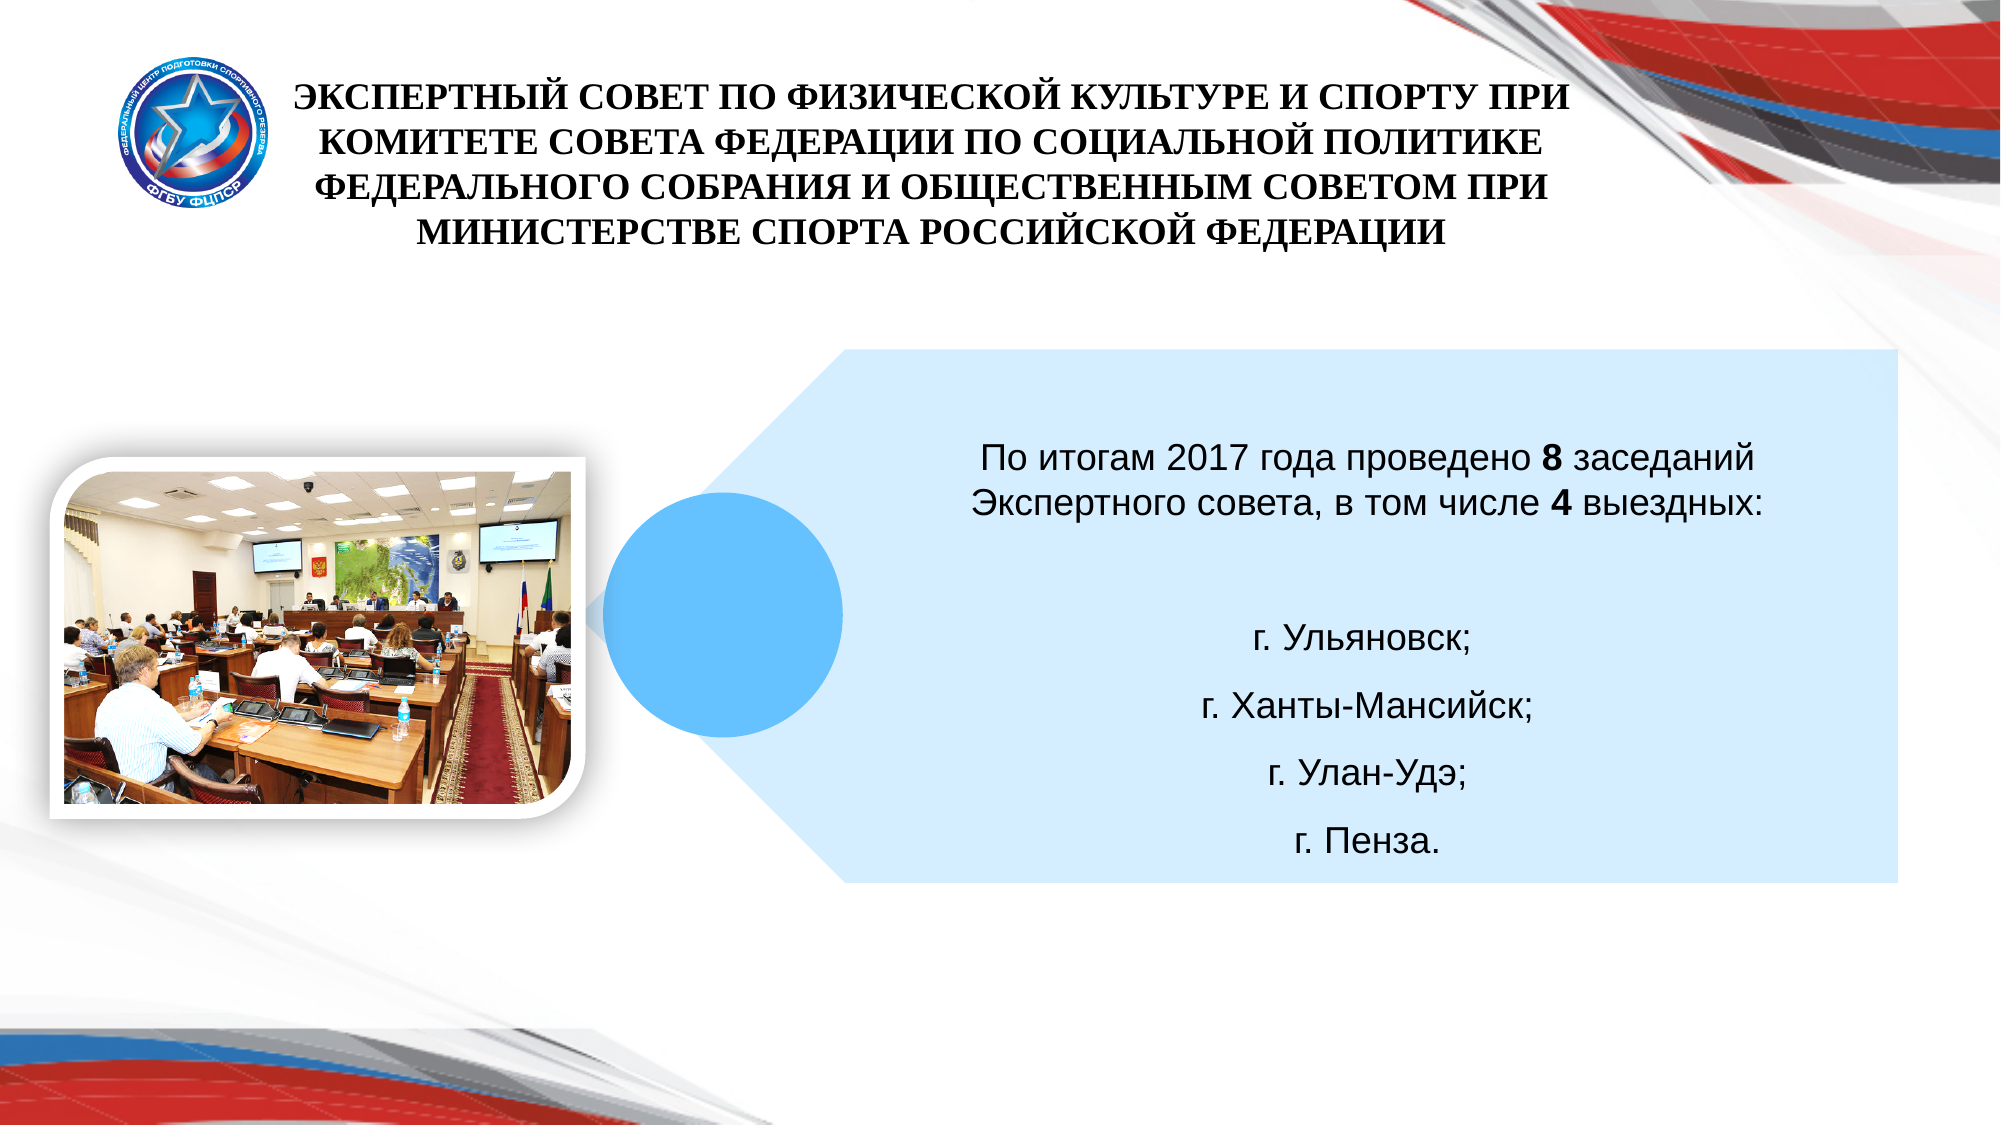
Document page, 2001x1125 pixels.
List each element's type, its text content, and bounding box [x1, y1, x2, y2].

text_box ЭКСПЕРТНЫЙ СОВЕТ ПО ФИЗИЧЕСКОЙ КУЛЬТУРЕ И СПОРТУ ПРИ КОМИТЕТЕ СОВЕТА ФЕДЕРАЦИИ ПО СОЦИАЛЬНОЙ ПОЛИТИКЕ ФЕДЕРАЛЬНОГО СОБРАНИЯ И ОБЩЕСТВЕННЫМ СОВЕТОМ ПРИ МИНИСТЕРСТВЕ СПОРТА РОССИЙСКОЙ ФЕДЕРАЦИИ [263, 64, 1600, 260]
text_box [698, 348, 1899, 884]
picture [56, 464, 579, 812]
picture [0, 0, 2001, 1125]
text_box По итогам 2017 года проведено 8 заседаний Экспертного совета, в том числе 4 выездных: г. Ульяновск; г. Ханты-Мансийск; г. Улан-Удэ; г. Пенза. [867, 425, 1868, 869]
text_box ДЕЯТЕЛЬНОСТЬ СТАРШИХ ТРЕНЕРОВ ПО РЕЗЕРВУ ФГБУ ФЦПСР В 2017 ГОДУ [0, 255, 2000, 1014]
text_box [603, 492, 843, 738]
